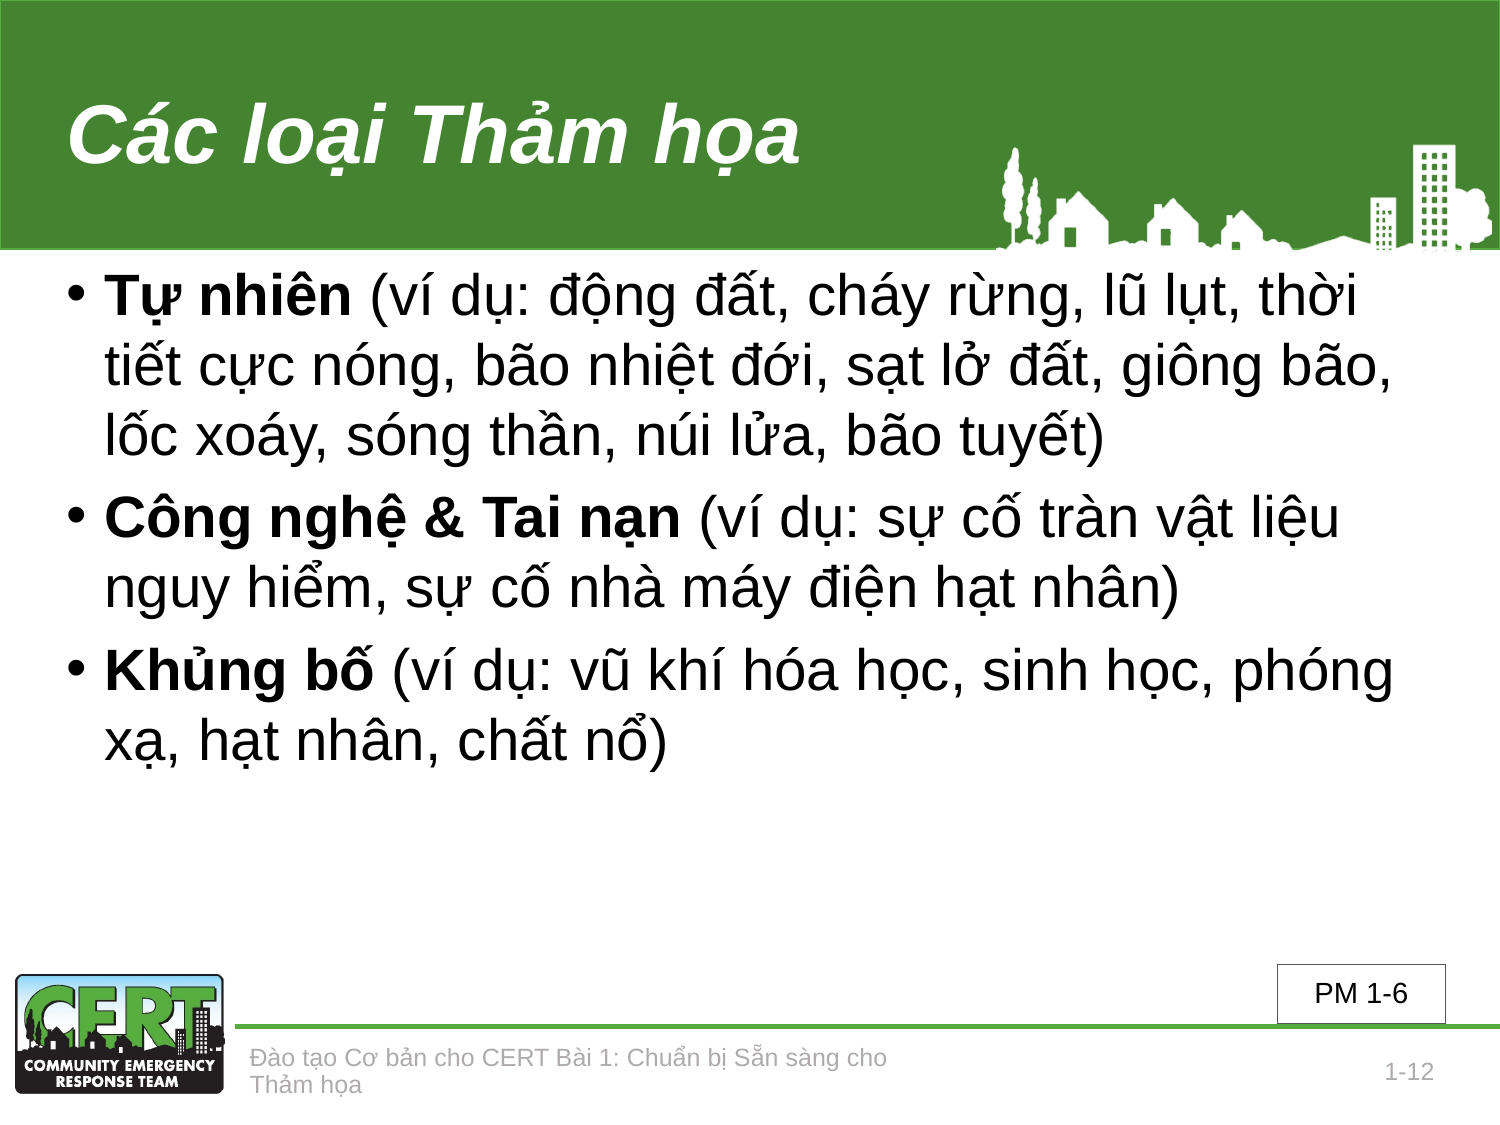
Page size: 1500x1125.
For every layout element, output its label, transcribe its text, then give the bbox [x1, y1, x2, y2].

title Các loại Thảm họa [51, 52, 1005, 220]
list 1-12 [1153, 1047, 1450, 1098]
picture [14, 973, 225, 1094]
list PM 1-6 [1277, 964, 1446, 1024]
picture [993, 137, 1497, 252]
list Đào tạo Cơ bản cho CERT Bài 1: Chuẩn bị Sẵn sàng cho Thảm họa [234, 1047, 963, 1098]
list Tự nhiên (ví dụ: động đất, cháy rừng, lũ lụt, thời tiết cực nóng, bão nhiệt đới, sạt lở đất, giông bão, lốc xoáy, sóng thần, núi lửa, bão tuyết) Công nghệ & Tai nạn (ví dụ: sự cố tràn vật liệu nguy hiểm, sự cố nhà máy điện hạt nhân) Khủng bố (ví dụ: vũ khí hóa học, sinh học, phóng xạ, hạt nhân, chất nổ) [51, 249, 1449, 1034]
